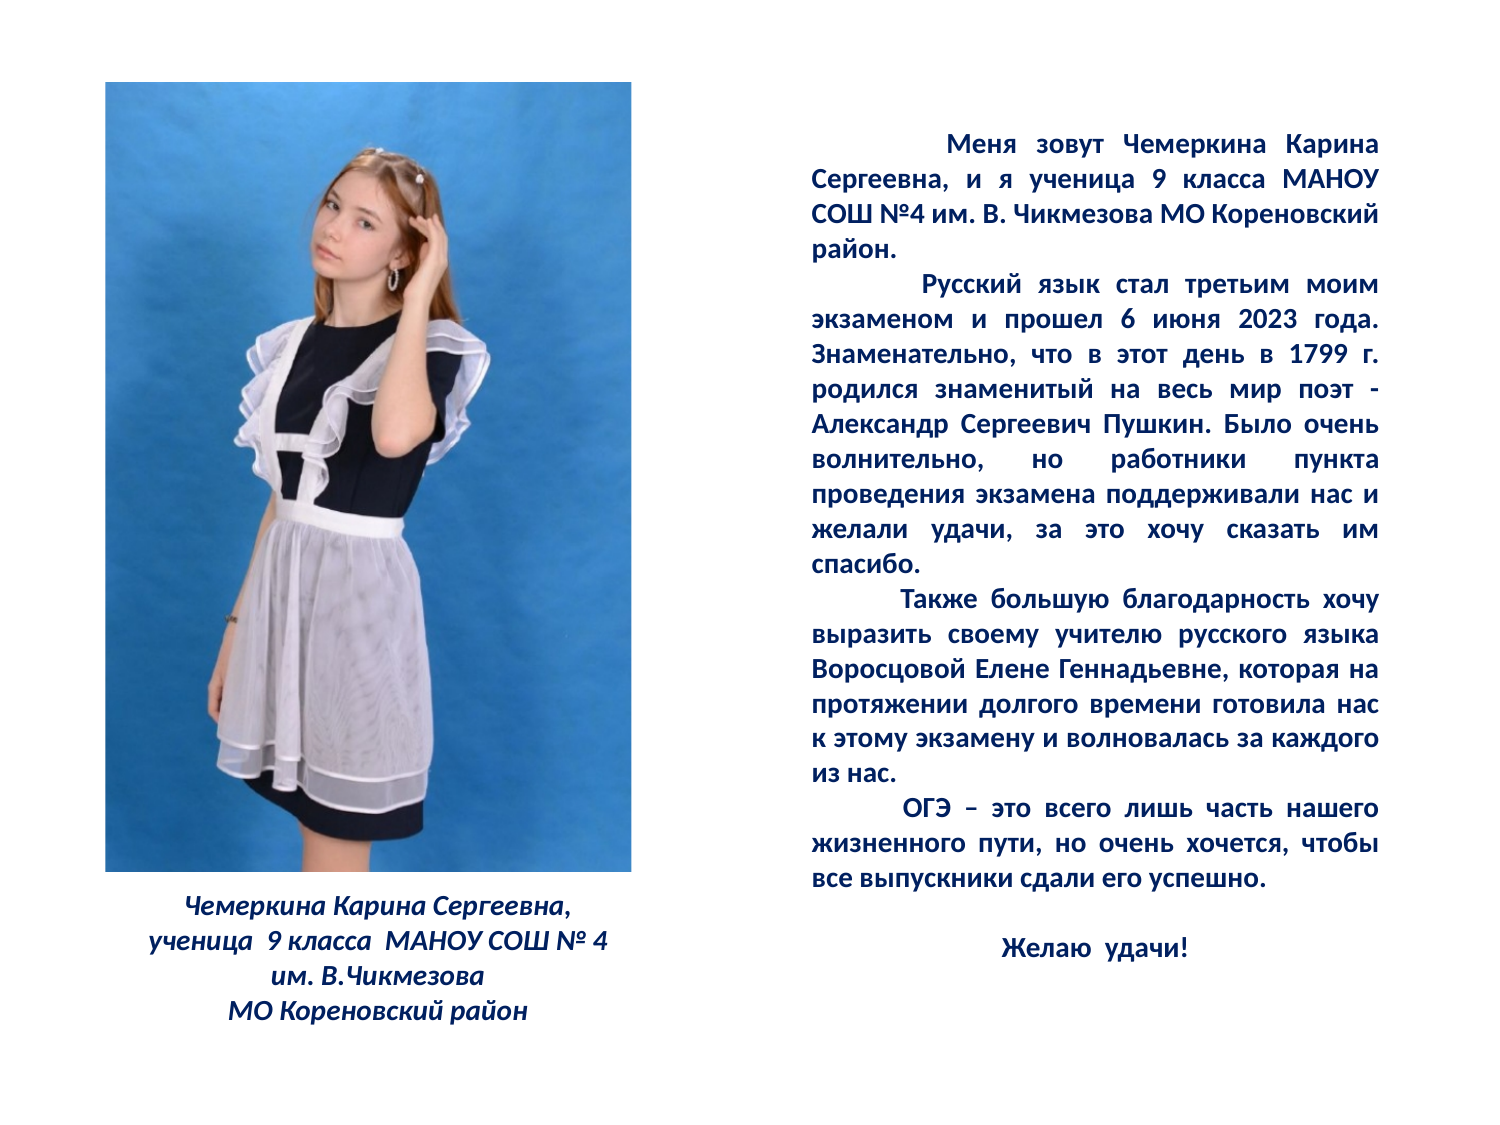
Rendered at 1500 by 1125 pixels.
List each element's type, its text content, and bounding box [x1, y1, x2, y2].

text_box Чемеркина Карина Сергеевна, ученица 9 класса МАНОУ СОШ № 4 им. В.Чикмезова МО Кореновский район [53, 878, 704, 1034]
text_box Меня зовут Чемеркина Карина Сергеевна, и я ученица 9 класса МАНОУ СОШ №4 им. В. Чикмезова МО Кореновский район. Русский язык стал третьим моим экзаменом и прошел 6 июня 2023 года. Знаменательно, что в этот день в 1799 г. родился знаменитый на весь мир поэт - Александр Сергеевич Пушкин. Было очень волнительно, но работники пункта проведения экзамена поддерживали нас и желали удачи, за это хочу сказать им спасибо. Также большую благодарность хочу выразить своему учителю русского языка Воросцовой Елене Геннадьевне, которая на протяжении долгого времени готовила нас к этому экзамену и волновалась за каждого из нас. ОГЭ – это всего лишь часть нашего жизненного пути, но очень хочется, чтобы все выпускники сдали его успешно. Желаю удачи! [796, 117, 1395, 971]
picture [105, 81, 632, 872]
